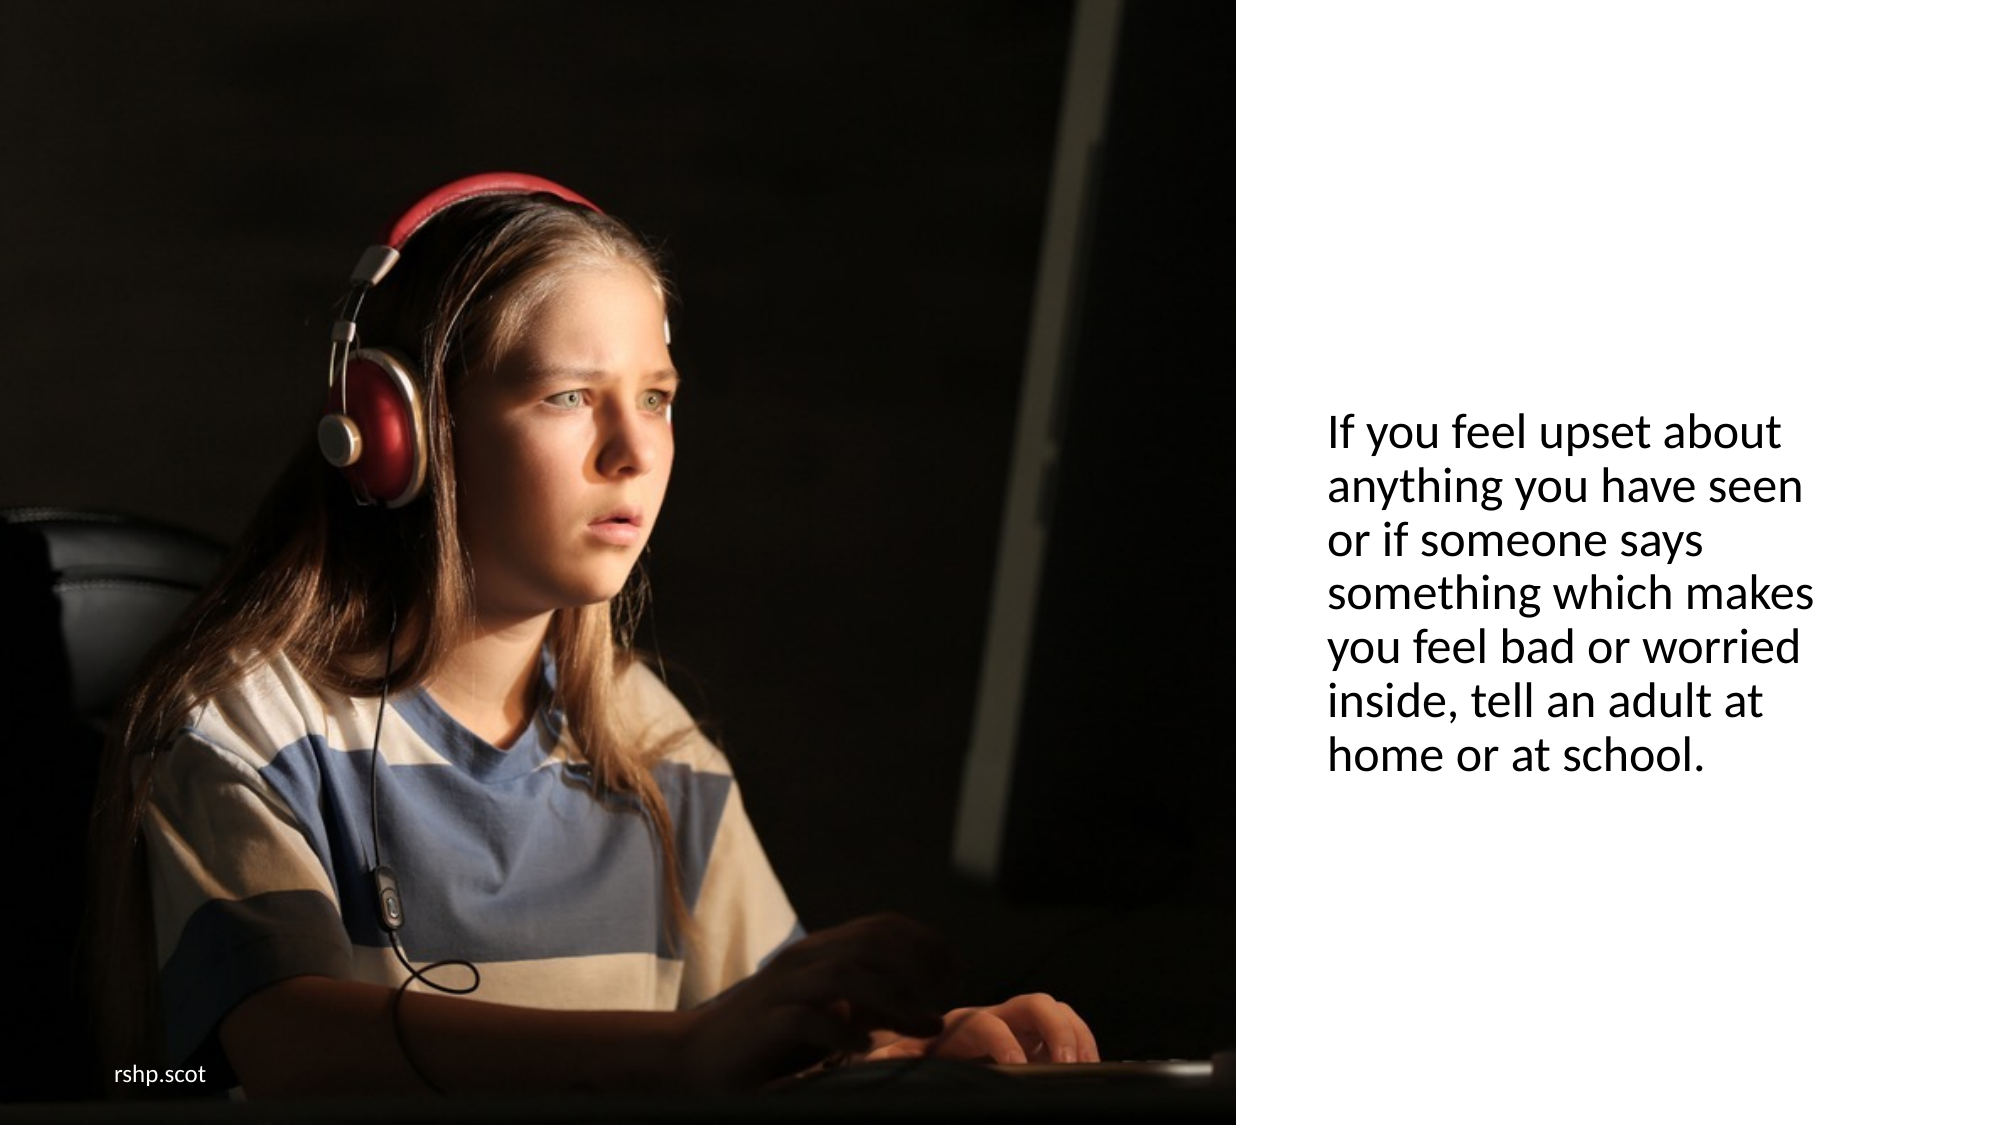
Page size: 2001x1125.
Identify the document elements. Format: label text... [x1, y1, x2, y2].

picture [0, 0, 1236, 1125]
title If you feel upset about anything you have seen or if someone says something which makes you feel bad or worried inside, tell an adult at home or at school. [1312, 181, 1867, 791]
